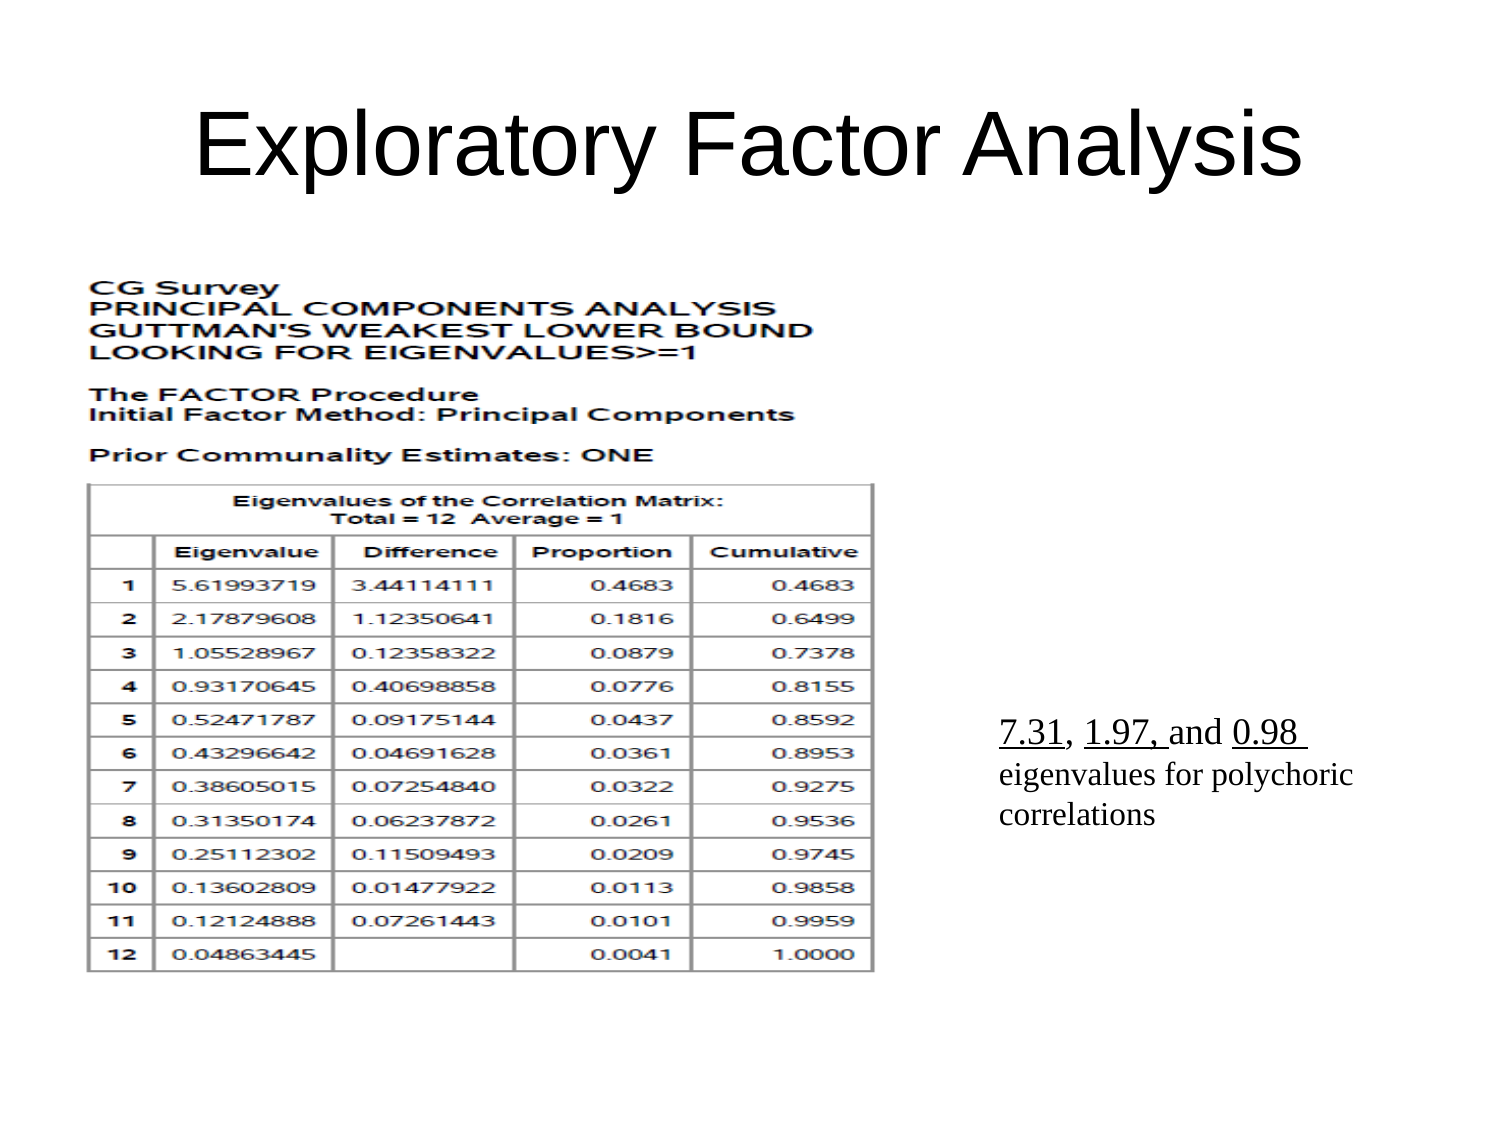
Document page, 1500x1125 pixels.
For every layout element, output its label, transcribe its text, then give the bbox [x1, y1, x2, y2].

title Exploratory Factor Analysis [12, 45, 1488, 233]
text_box 7.31, 1.97, and 0.98 eigenvalues for polychoric correlations [988, 699, 1485, 840]
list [74, 277, 985, 991]
